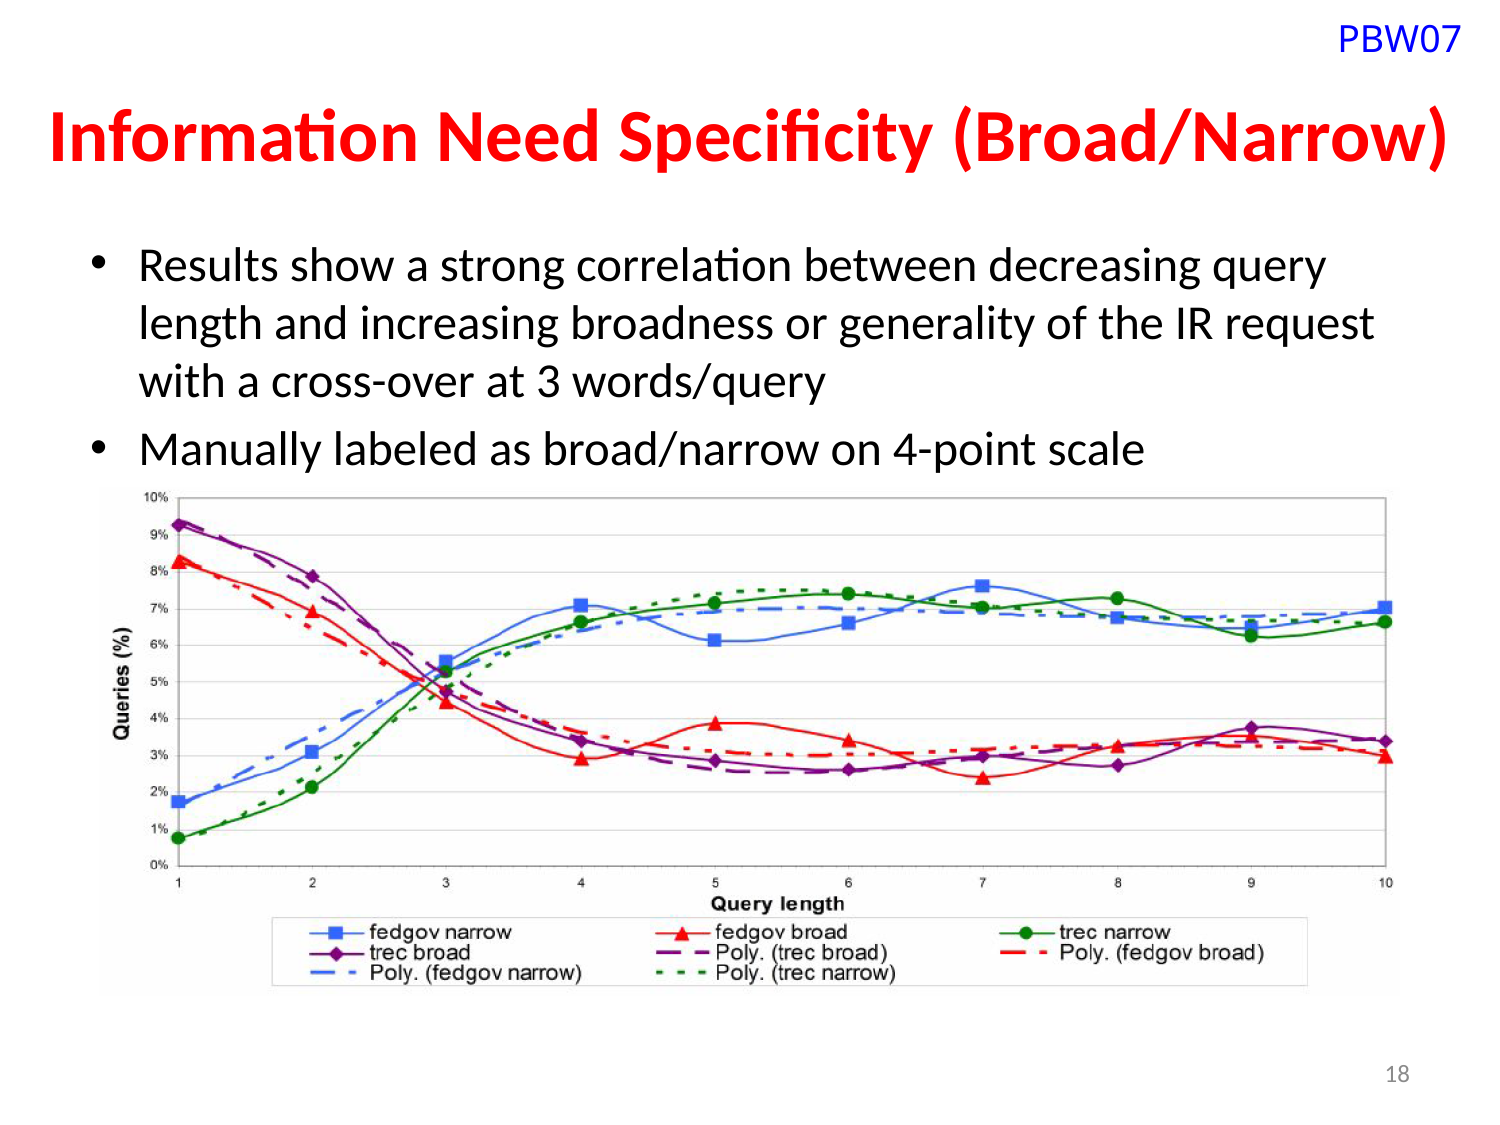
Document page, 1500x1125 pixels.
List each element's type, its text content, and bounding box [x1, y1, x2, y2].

list Results show a strong correlation between decreasing query length and increasing broadness or generality of the IR request with a cross-over at 3 words/query Manually labeled as broad/narrow on 4-point scale [75, 224, 1425, 488]
picture [99, 487, 1401, 996]
text_box PBW07 [1322, 7, 1478, 67]
title Information Need Specificity (Broad/Narrow) [0, 37, 1500, 225]
